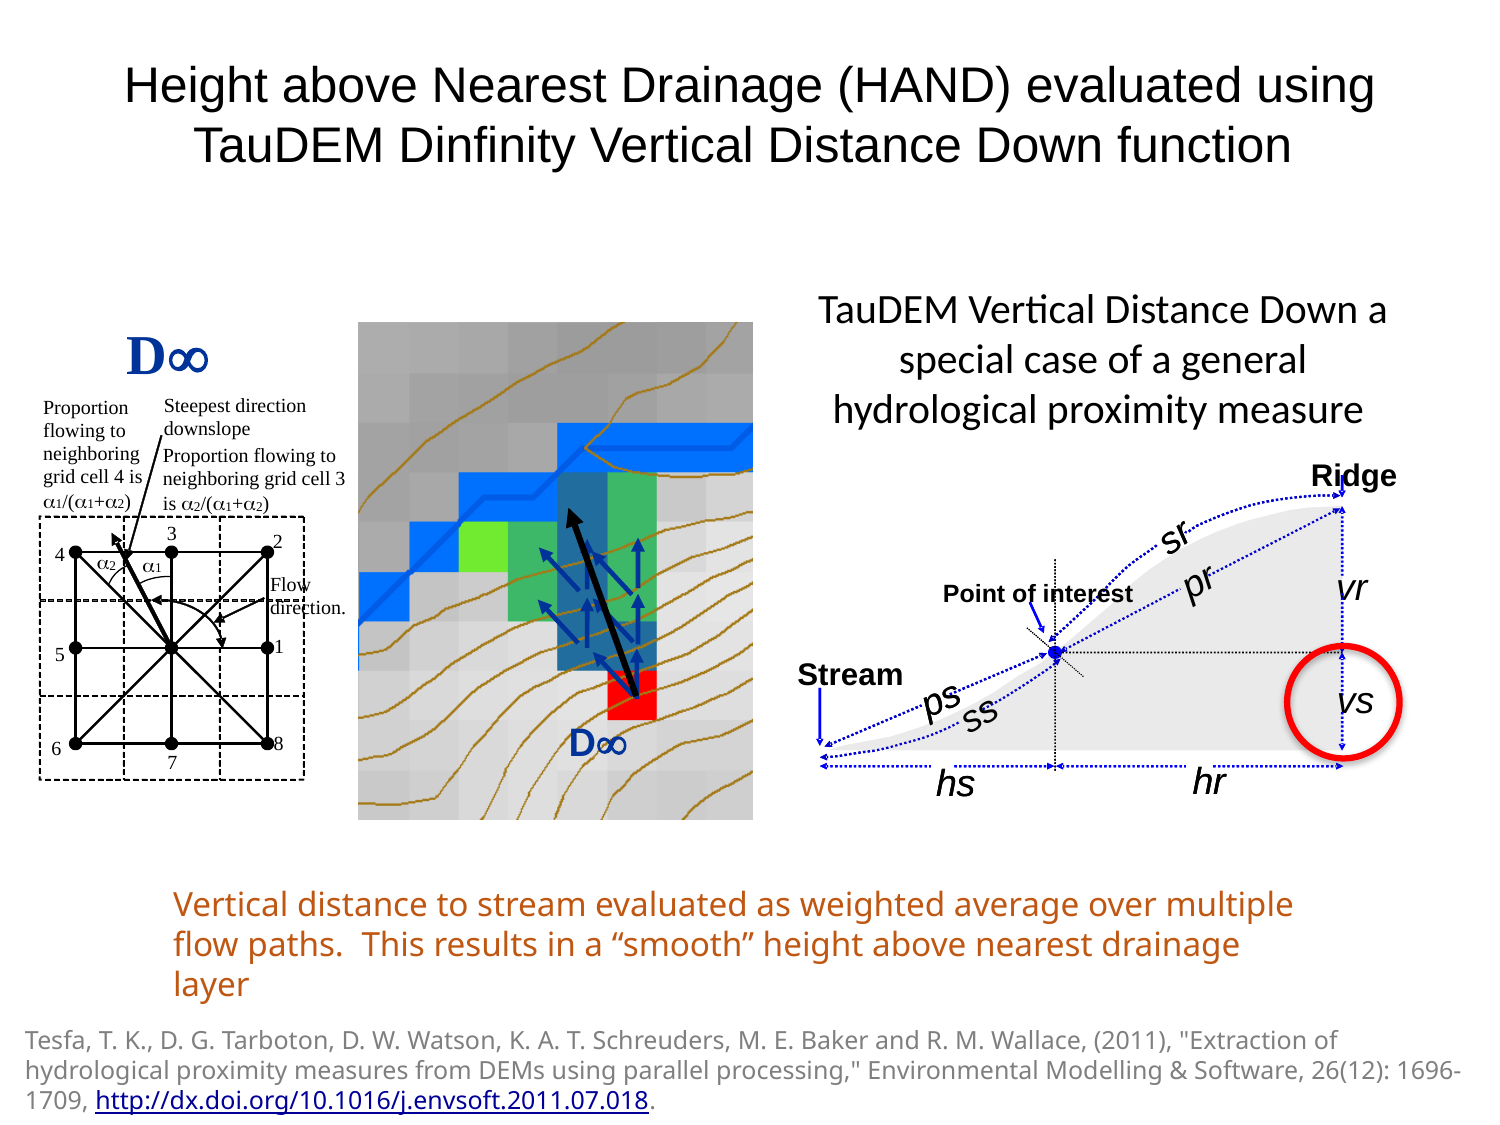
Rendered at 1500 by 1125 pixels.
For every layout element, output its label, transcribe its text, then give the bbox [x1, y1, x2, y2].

picture [357, 322, 754, 820]
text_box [31, 387, 398, 794]
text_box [785, 274, 1422, 805]
text_box Tesfa, T. K., D. G. Tarboton, D. W. Watson, K. A. T. Schreuders, M. E. Baker and R. M. Wallace, (2011), "Extraction of hydrological proximity measures from DEMs using parallel processing," Environmental Modelling & Software, 26(12): 1696-1709, http://dx.doi.org/10.1016/j.envsoft.2011.07.018. [10, 1017, 1479, 1125]
text_box D [111, 310, 232, 385]
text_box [537, 507, 675, 774]
text_box Vertical distance to stream evaluated as weighted average over multiple flow paths. This results in a “smooth” height above nearest drainage layer [158, 875, 1331, 1011]
title Height above Nearest Drainage (HAND) evaluated using TauDEM Dinfinity Vertical Distance Down function [88, 19, 1411, 207]
